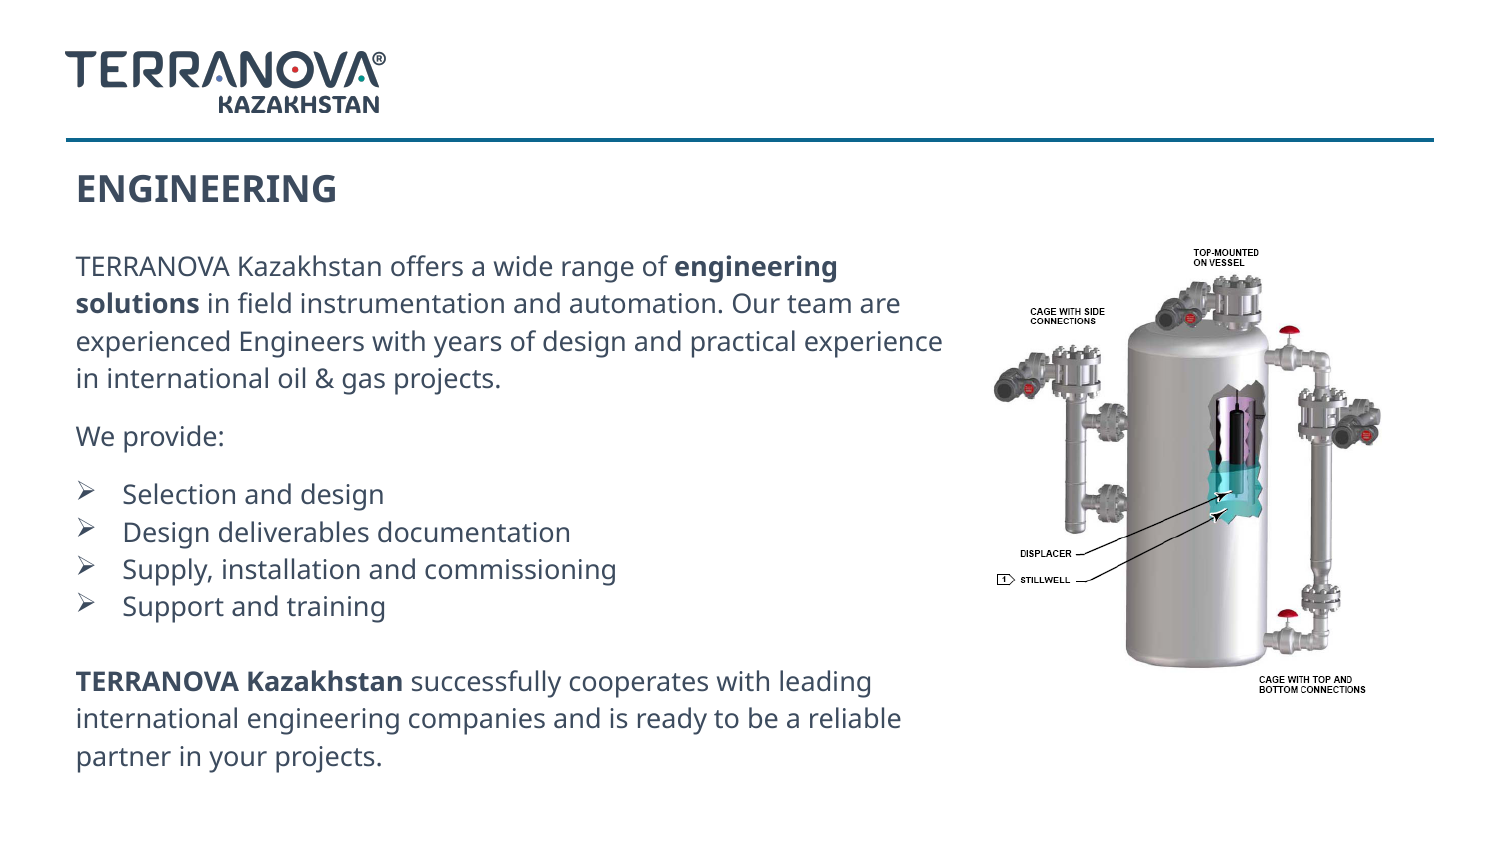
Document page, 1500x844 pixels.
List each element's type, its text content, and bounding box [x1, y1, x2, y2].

text_box ENGINEERING TERRANOVA Kazakhstan offers a wide range of engineering solutions in field instrumentation and automation. Our team are experienced Engineers with years of design and practical experience in international oil & gas projects. We provide: Selection and design Design deliverables documentation Supply, installation and commissioning Support and training TERRANOVA Kazakhstan successfully cooperates with leading international engineering companies and is ready to be a reliable partner in your projects. [60, 157, 967, 779]
picture [980, 235, 1393, 695]
picture [65, 50, 387, 114]
